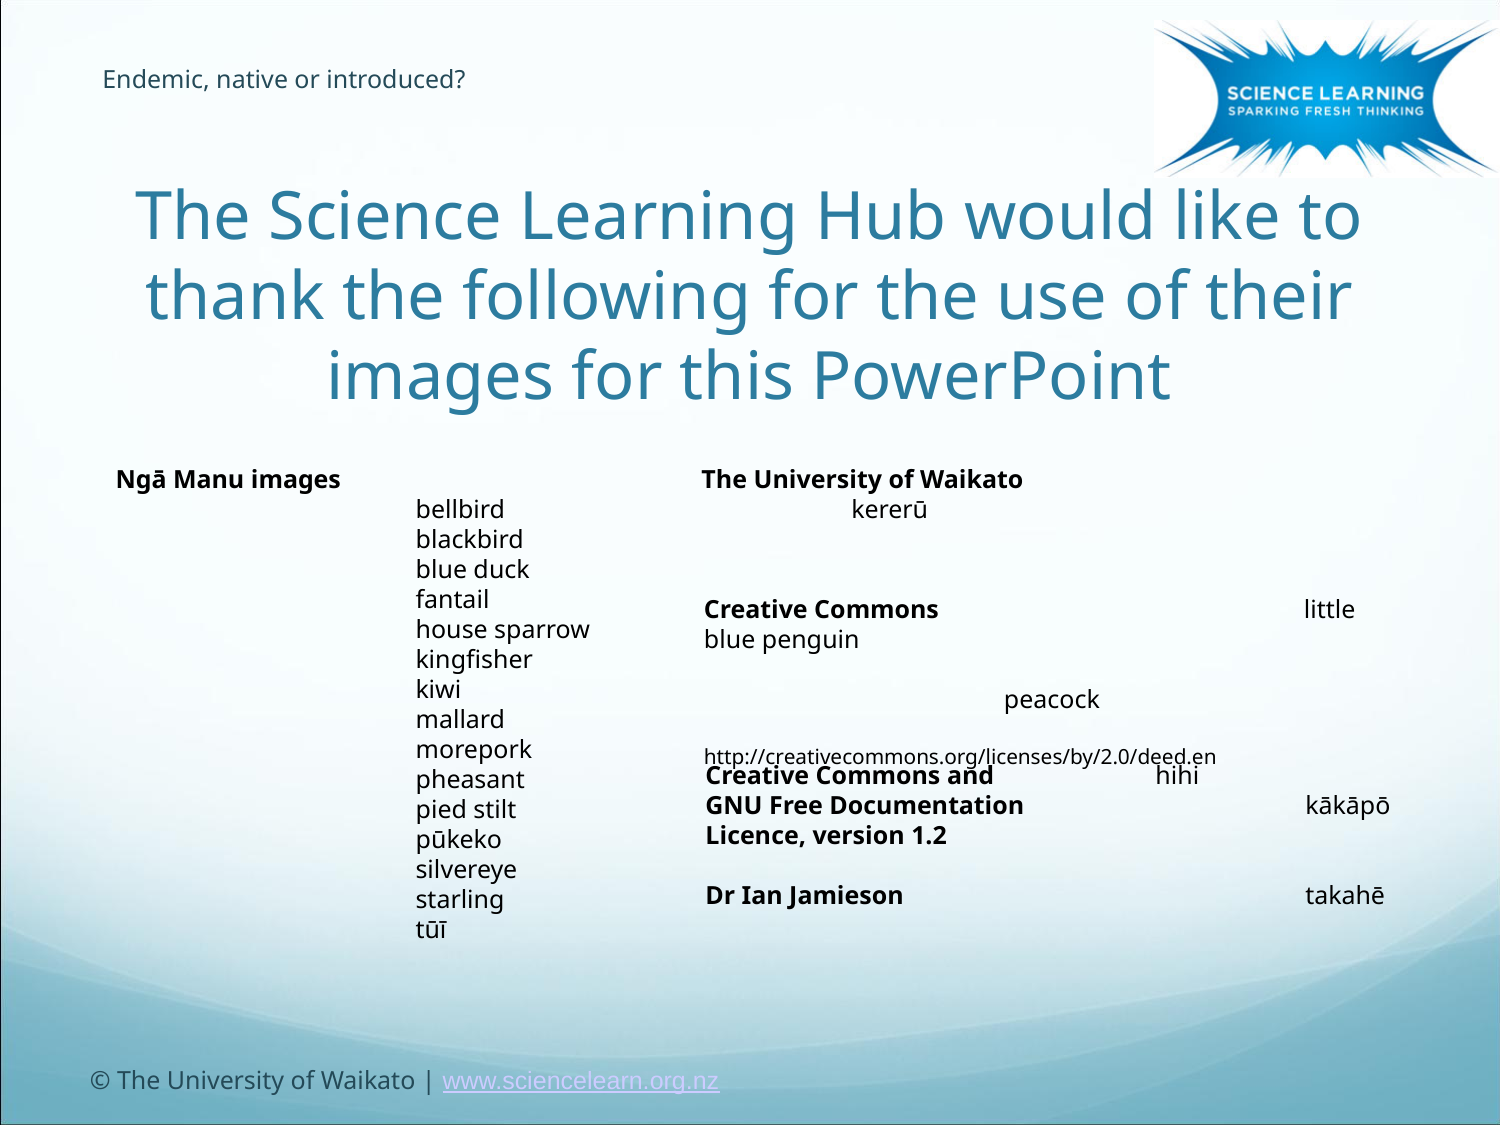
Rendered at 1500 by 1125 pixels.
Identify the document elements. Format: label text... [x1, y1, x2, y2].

text_box Creative Commons little blue penguin peacock http://creativecommons.org/licenses/by/2.0/deed.en [689, 586, 1410, 774]
picture [0, 0, 1500, 1125]
text_box Ngā Manu images bellbird blackbird blue duck fantail house sparrow kingfisher kiwi mallard morepork pheasant pied stilt pūkeko silvereye starling tūī [100, 456, 691, 926]
text_box © The University of Waikato | www.sciencelearn.org.nz [74, 1049, 1057, 1110]
text_box The Science Learning Hub would like to thank the following for the use of their images for this PowerPoint [90, 208, 1410, 421]
text_box Creative Commons and hihi GNU Free Documentation kākāpō Licence, version 1.2 Dr Ian Jamieson takahē [690, 752, 1483, 1010]
text_box The University of Waikato kererū [686, 456, 1277, 502]
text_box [87, 19, 1500, 178]
